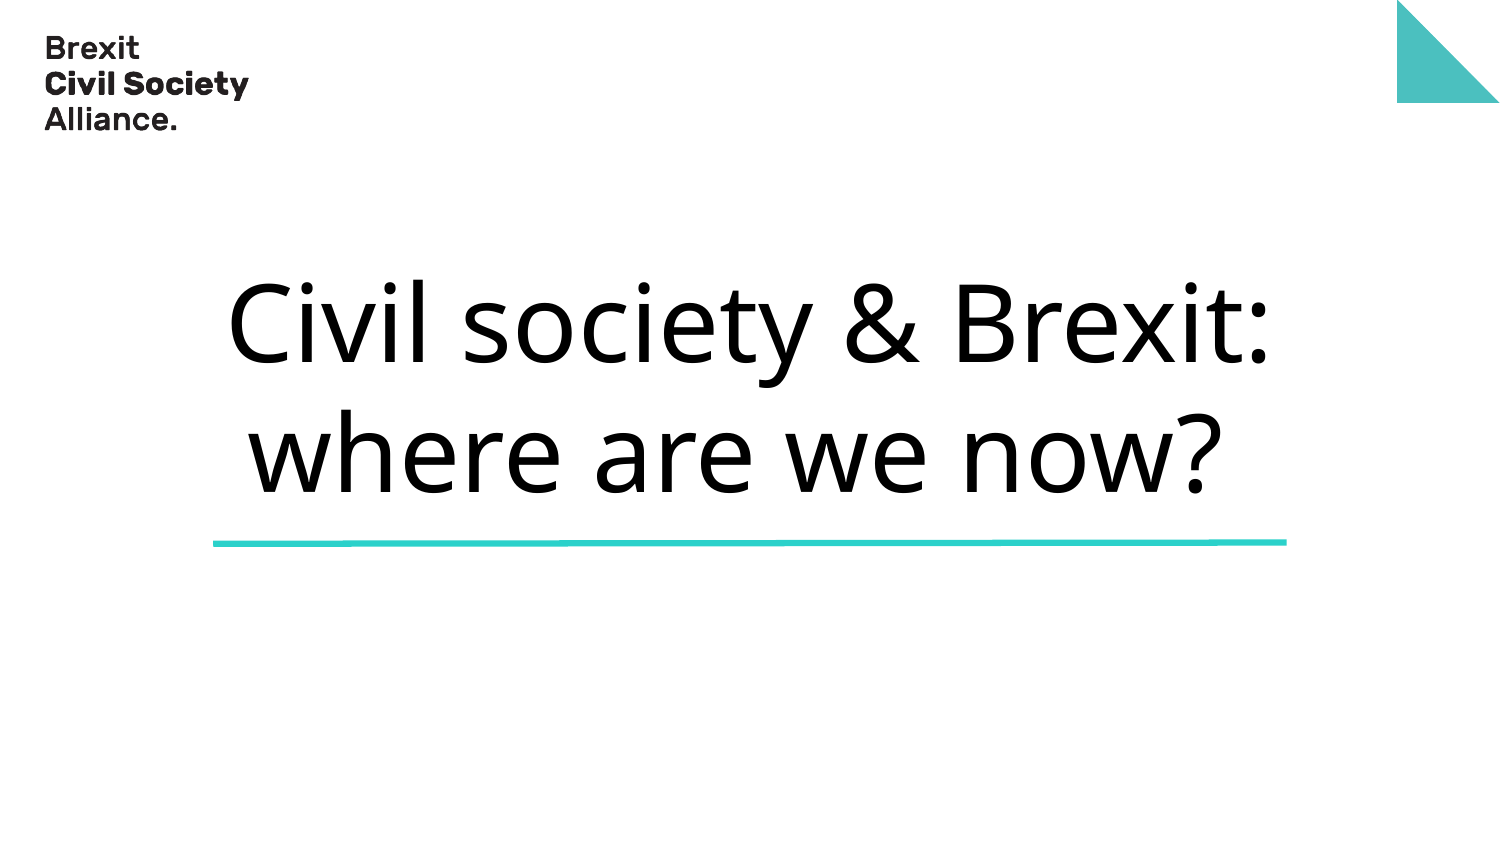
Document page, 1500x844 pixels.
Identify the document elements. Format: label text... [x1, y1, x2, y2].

picture [1396, 0, 1500, 104]
picture [22, 12, 272, 153]
title Civil society & Brexit: where are we now? [51, 192, 1449, 530]
